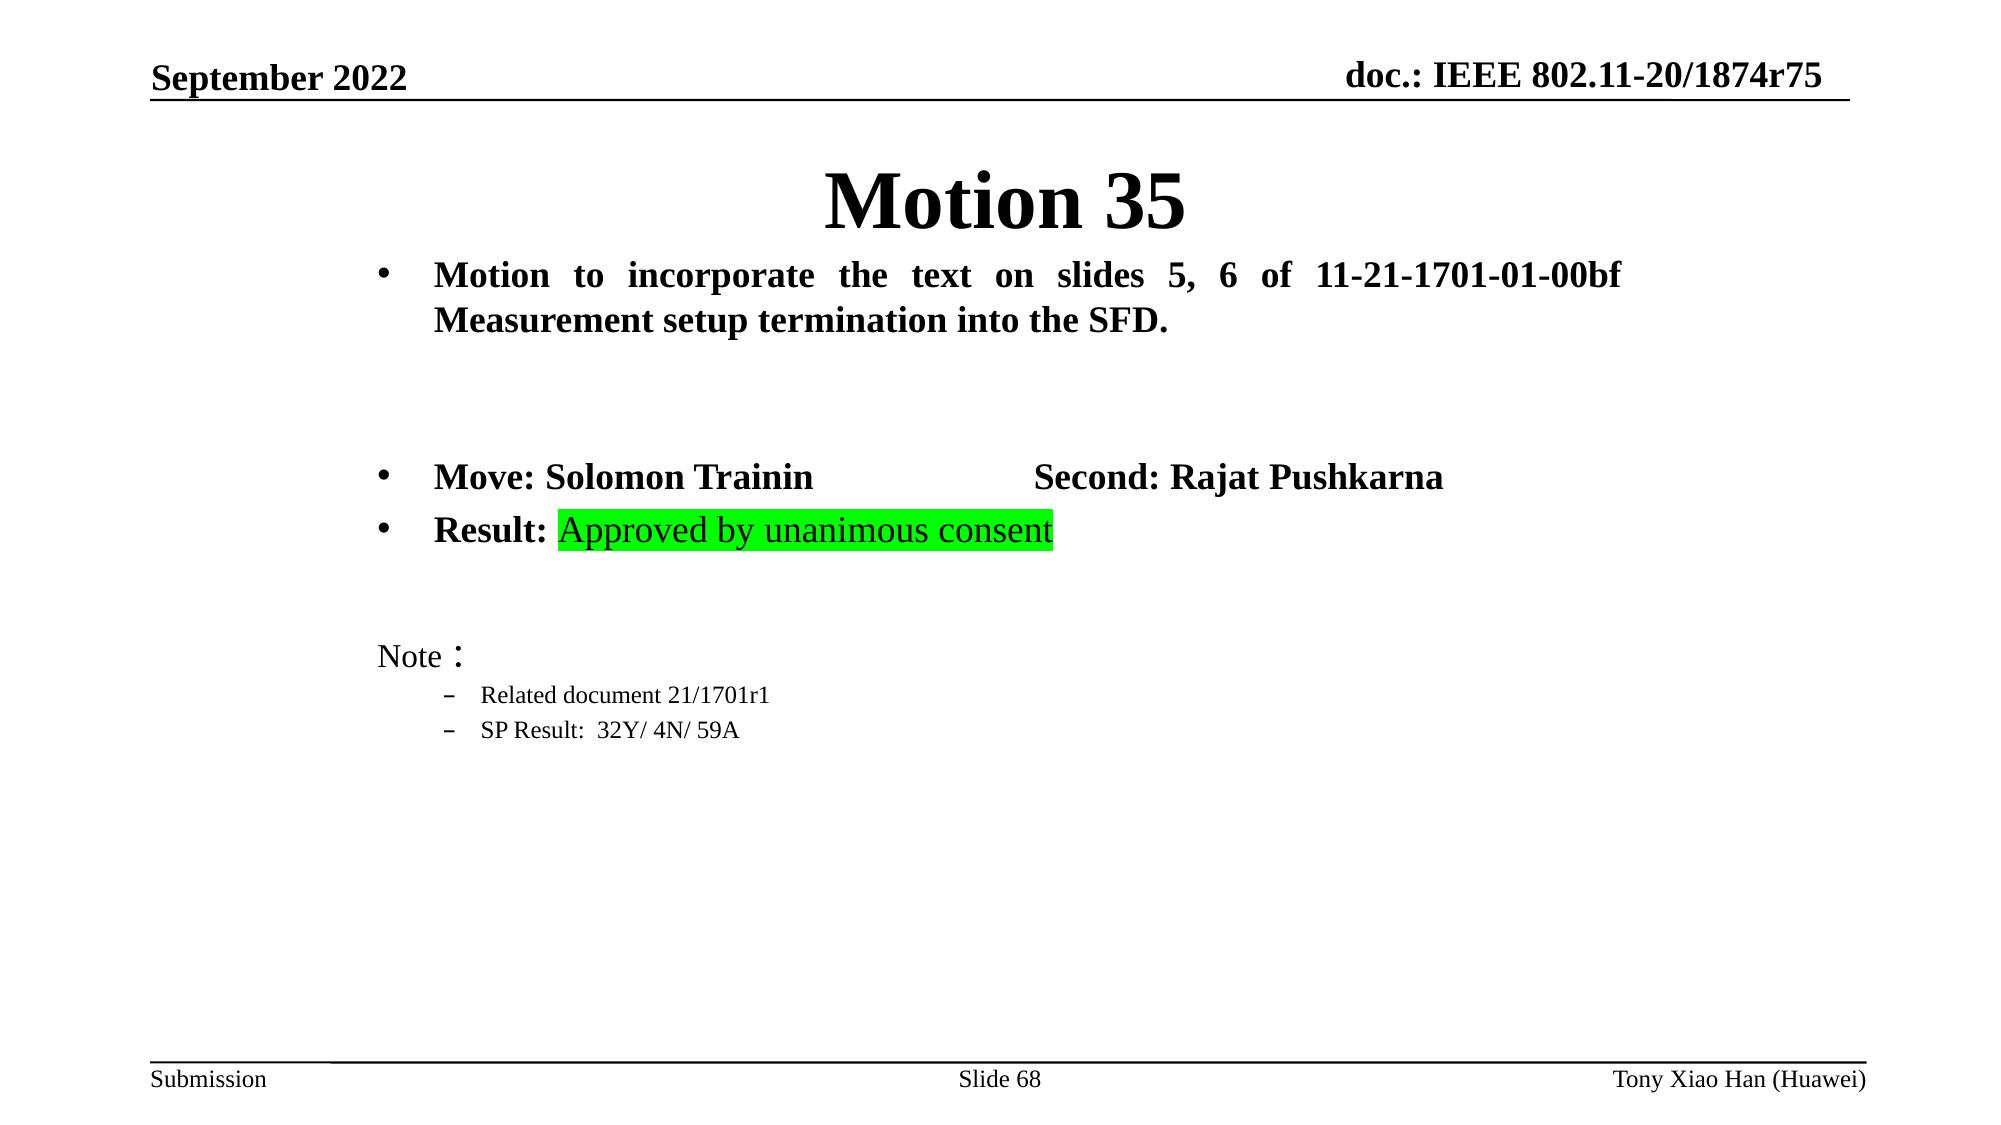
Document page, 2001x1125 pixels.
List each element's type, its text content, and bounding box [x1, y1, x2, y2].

text_box Motion to incorporate the text on slides 5, 6 of 11-21-1701-01-00bf Measurement setup termination into the SFD. Move: Solomon Trainin Second: Rajat Pushkarna Result: Approved by unanimous consent Note： Related document 21/1701r1 SP Result: 32Y/ 4N/ 59A [362, 212, 1638, 900]
text_box Motion 35 [368, 137, 1644, 275]
